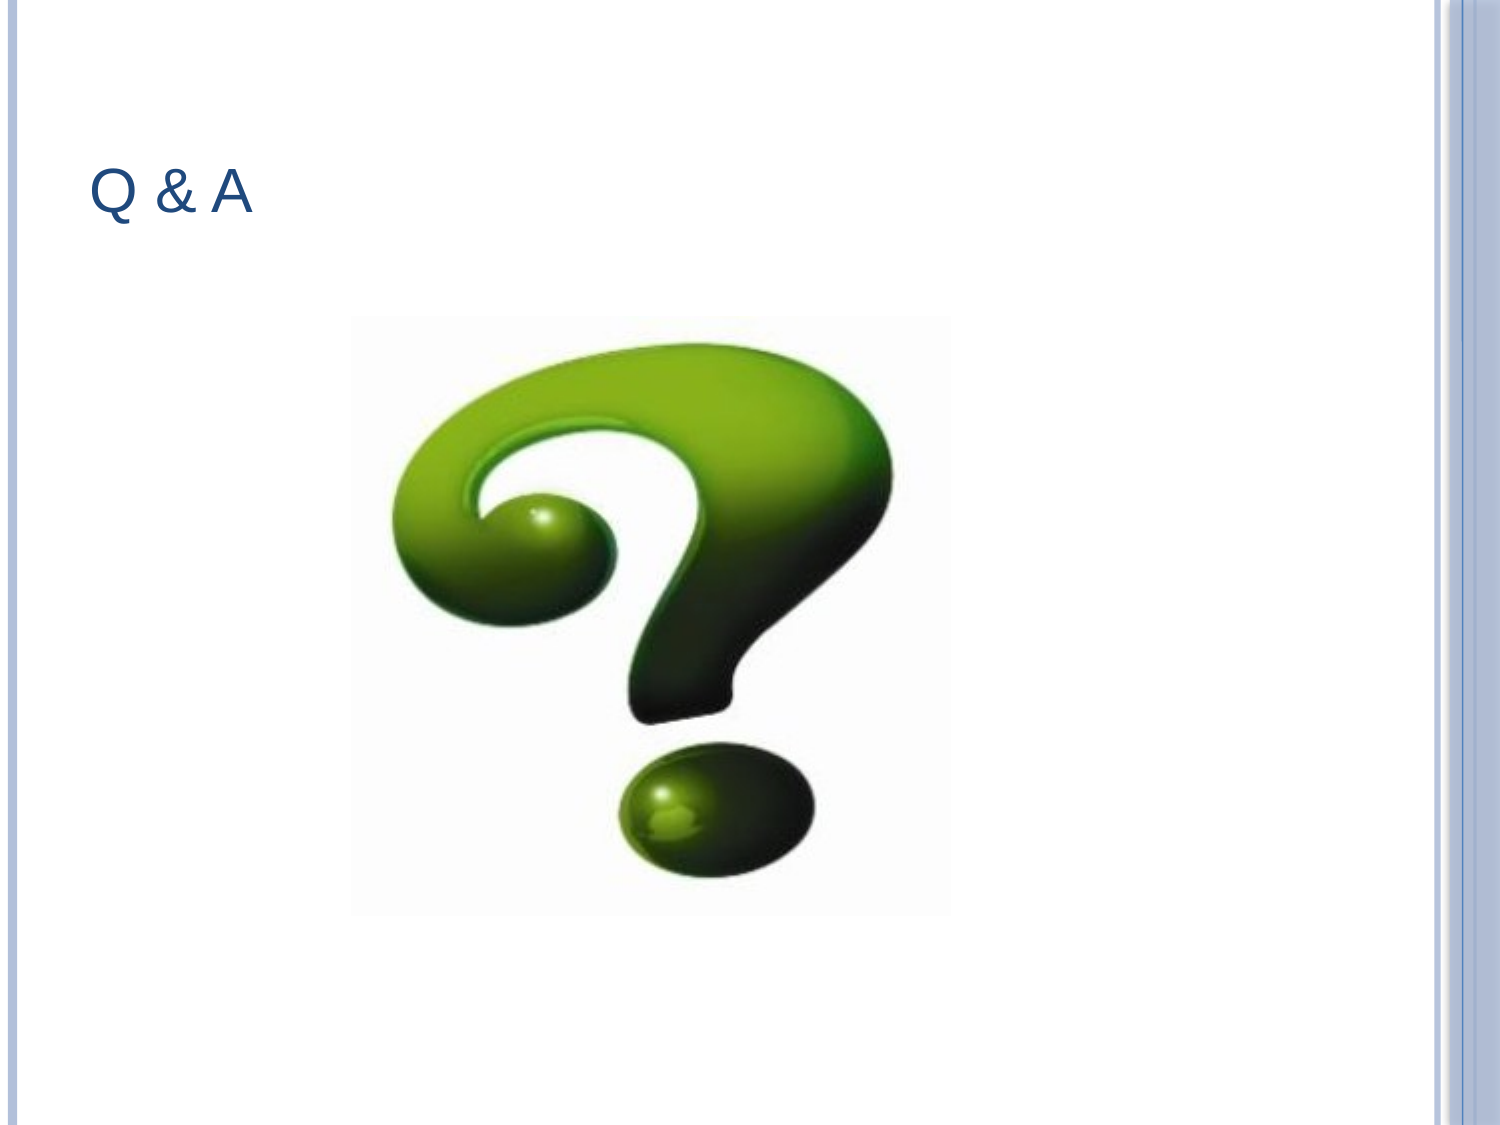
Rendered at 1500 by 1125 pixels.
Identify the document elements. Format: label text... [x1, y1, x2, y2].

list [351, 315, 952, 917]
title Q & A [75, 45, 1300, 233]
